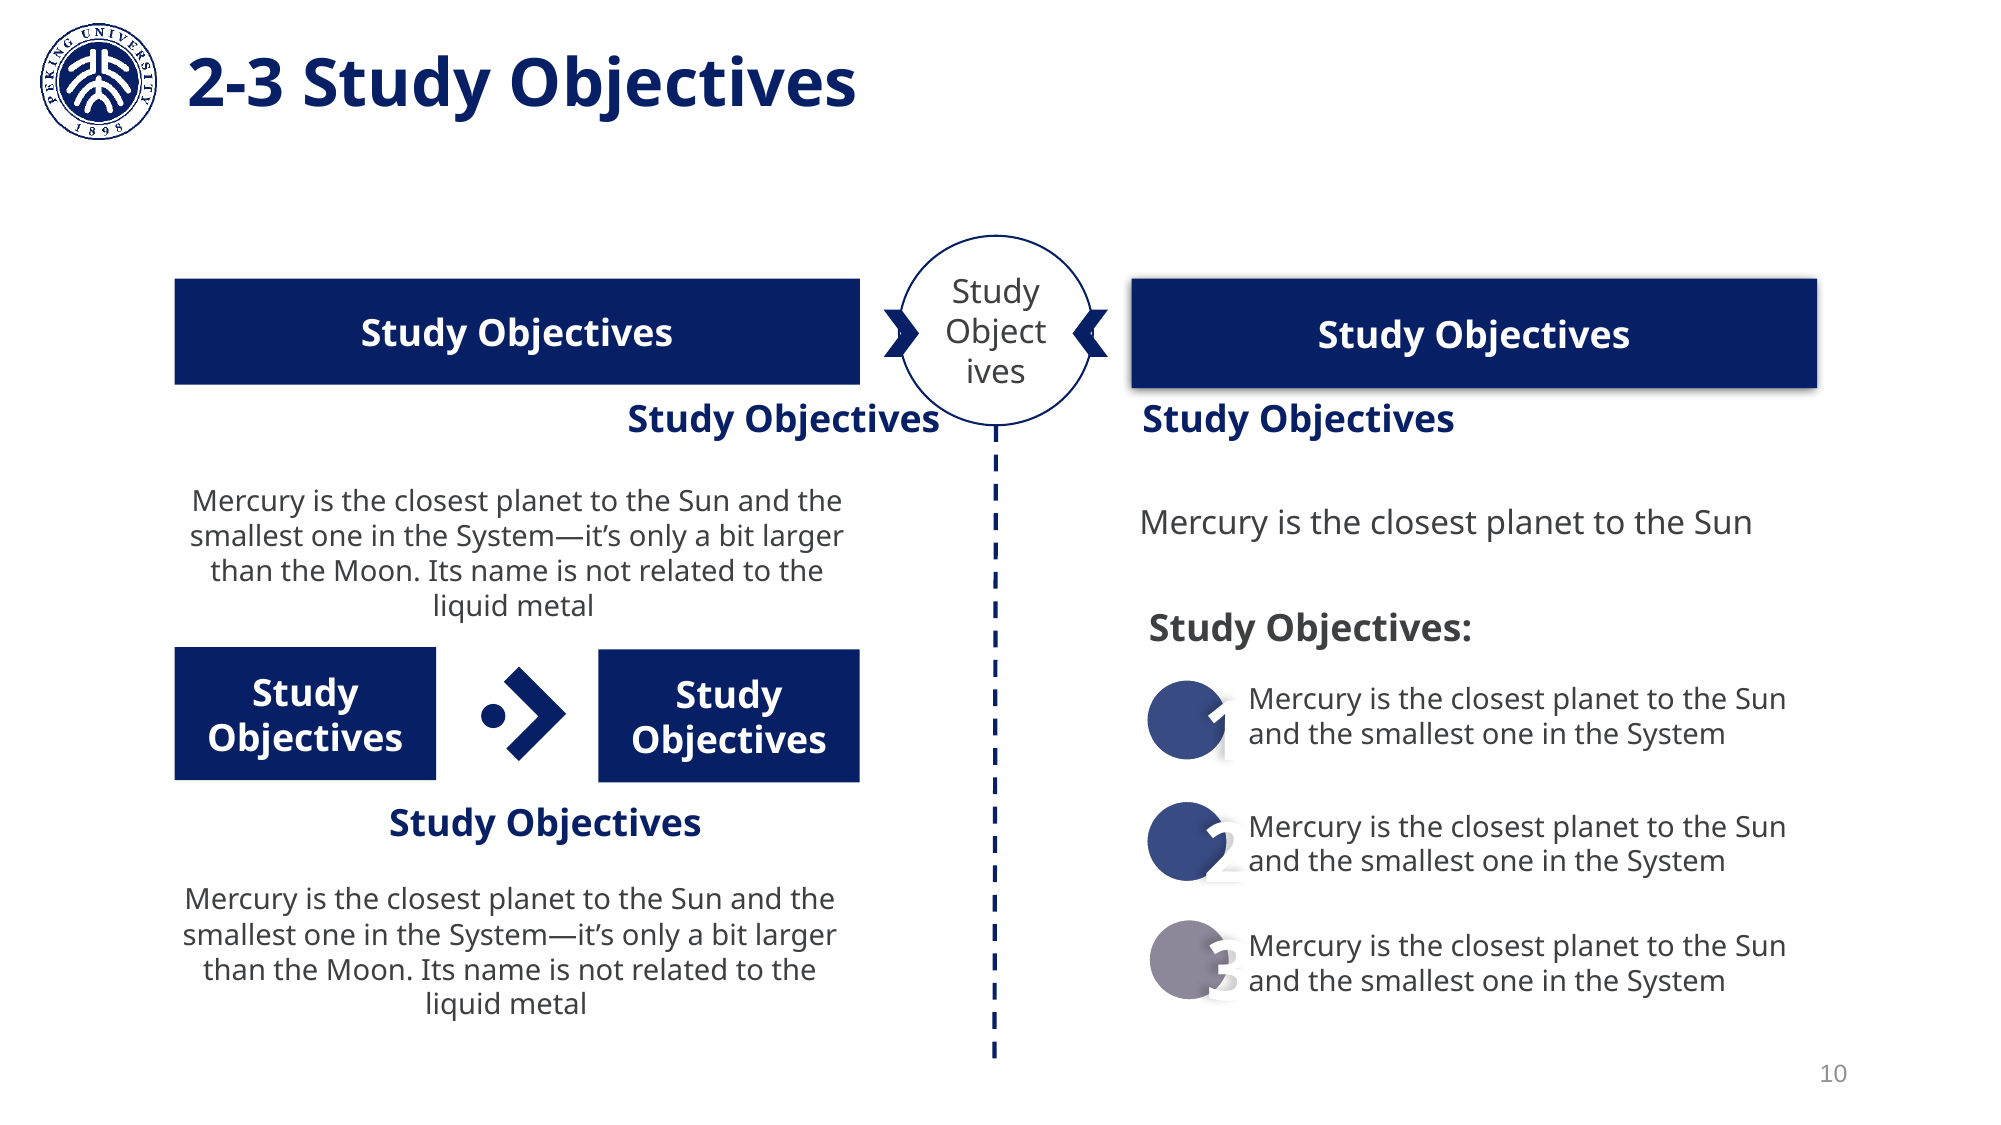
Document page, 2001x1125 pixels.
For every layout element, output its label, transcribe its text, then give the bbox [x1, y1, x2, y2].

text_box Mercury is the closest planet to the Sun [1124, 493, 1833, 549]
text_box Mercury is the closest planet to the Sun and the smallest one in the System—it’s only a bit larger than the Moon. Its name is not related to the liquid metal [174, 475, 860, 630]
text_box Mercury is the closest planet to the Sun and the smallest one in the System [1233, 800, 1850, 886]
title 2-3 Study Objectives [172, 13, 1986, 129]
text_box Study Objectives [598, 649, 860, 783]
slide_number 10 [1412, 1042, 1863, 1103]
text_box Study Objectives [174, 646, 437, 781]
text_box Mercury is the closest planet to the Sun and the smallest one in the System [1234, 920, 1850, 1005]
text_box Study Objectives: [1134, 596, 1607, 656]
picture [40, 23, 157, 140]
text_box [1142, 791, 1232, 908]
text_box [1144, 909, 1234, 1026]
text_box Mercury is the closest planet to the Sun and the smallest one in the System—it’s only a bit larger than the Moon. Its name is not related to the liquid metal [160, 873, 860, 1029]
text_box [174, 235, 1818, 449]
text_box Study Objectives [374, 791, 718, 852]
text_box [1142, 670, 1232, 787]
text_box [481, 680, 553, 748]
text_box Mercury is the closest planet to the Sun and the smallest one in the System [1233, 672, 1850, 758]
